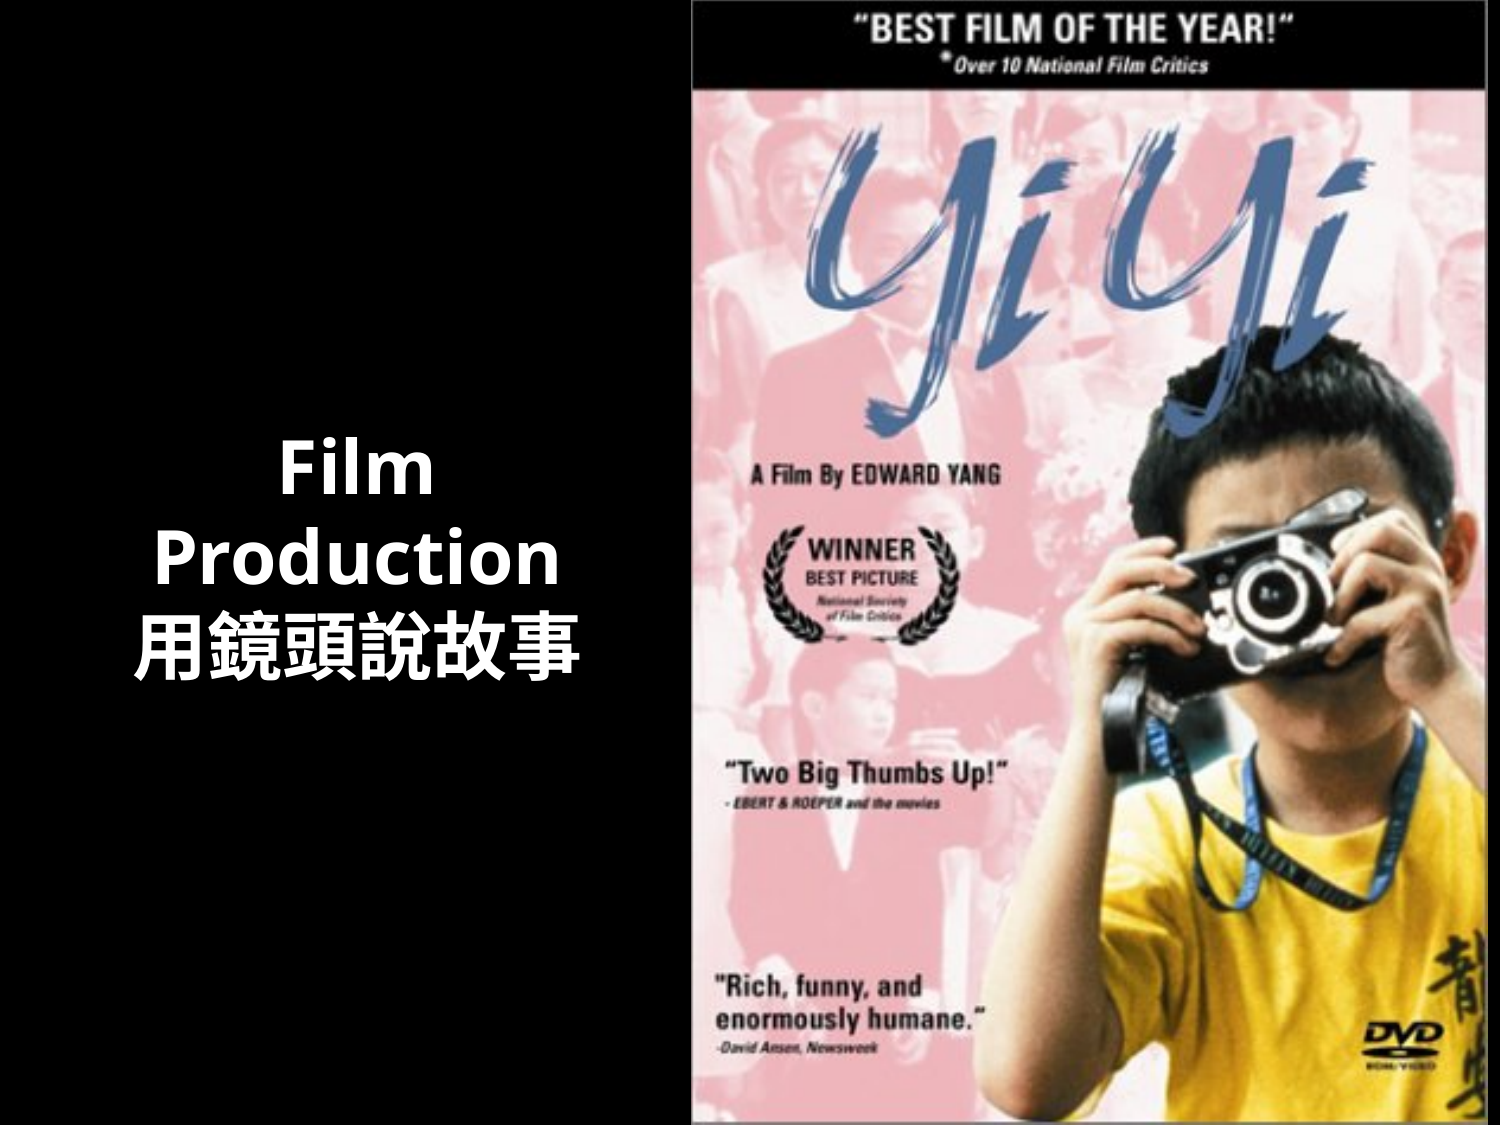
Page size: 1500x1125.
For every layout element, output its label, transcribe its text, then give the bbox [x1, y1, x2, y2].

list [691, 0, 1488, 1125]
title Film Production 用鏡頭說故事 [93, 316, 622, 903]
